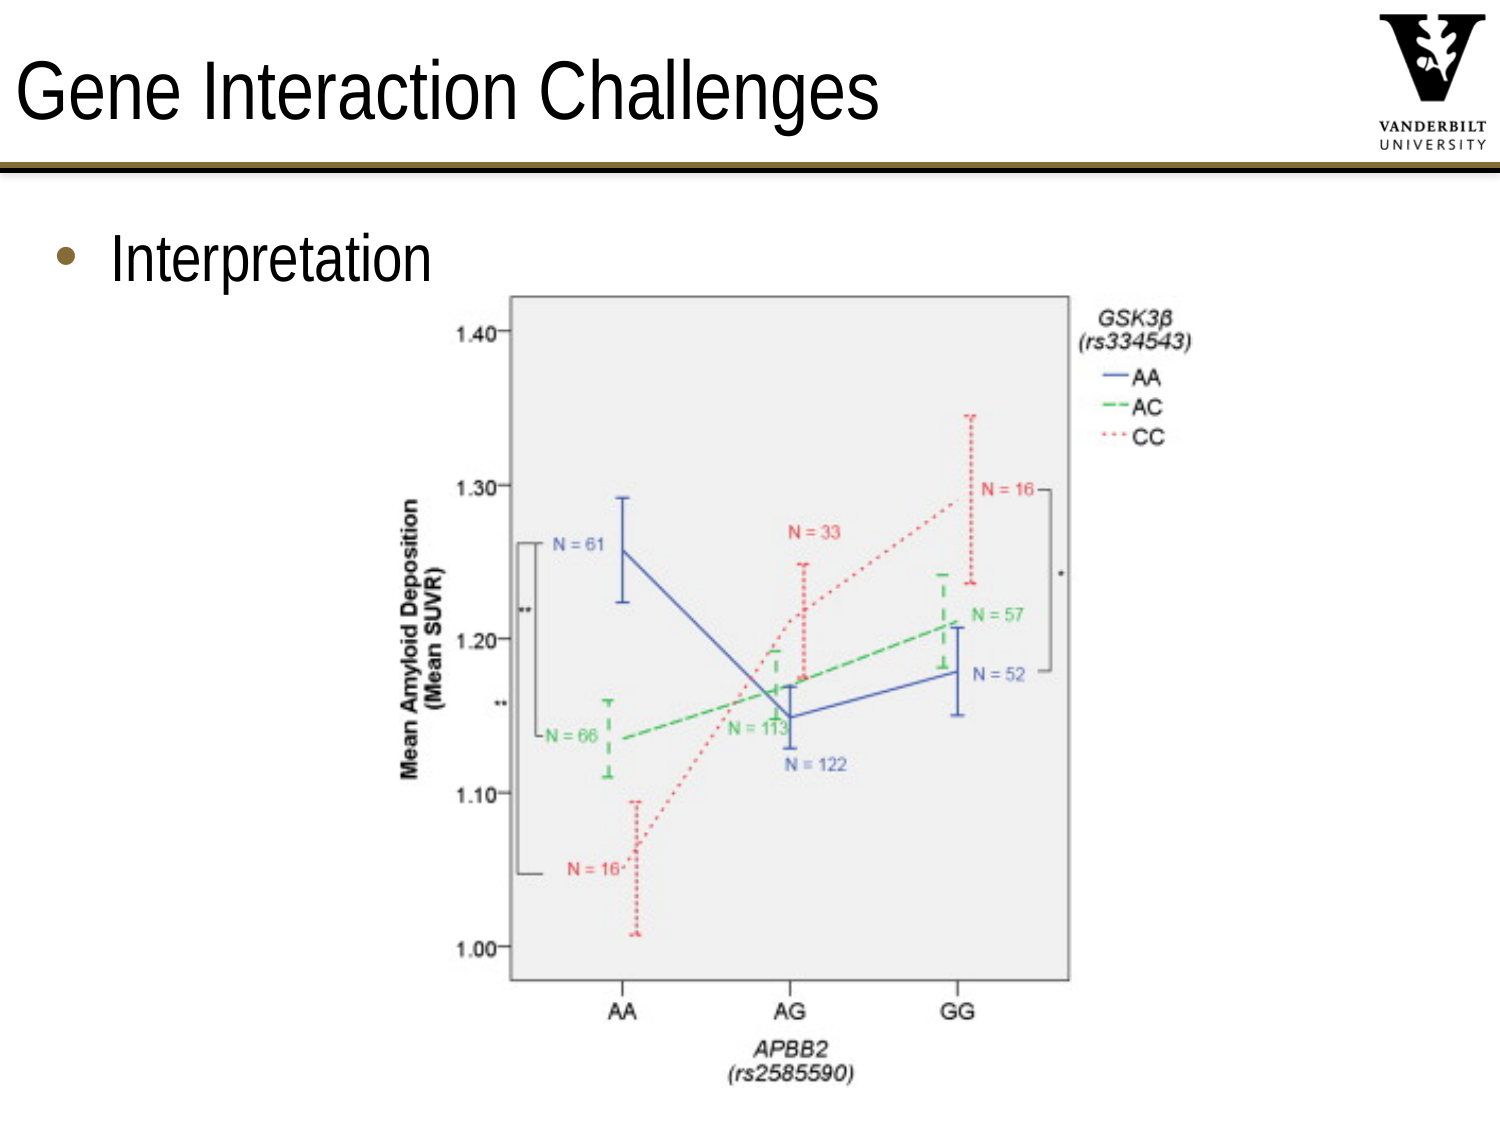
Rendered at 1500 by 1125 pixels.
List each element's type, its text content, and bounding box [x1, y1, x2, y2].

picture [399, 294, 1193, 1088]
title Gene Interaction Challenges [0, 0, 1500, 175]
list Interpretation [39, 207, 1465, 1078]
